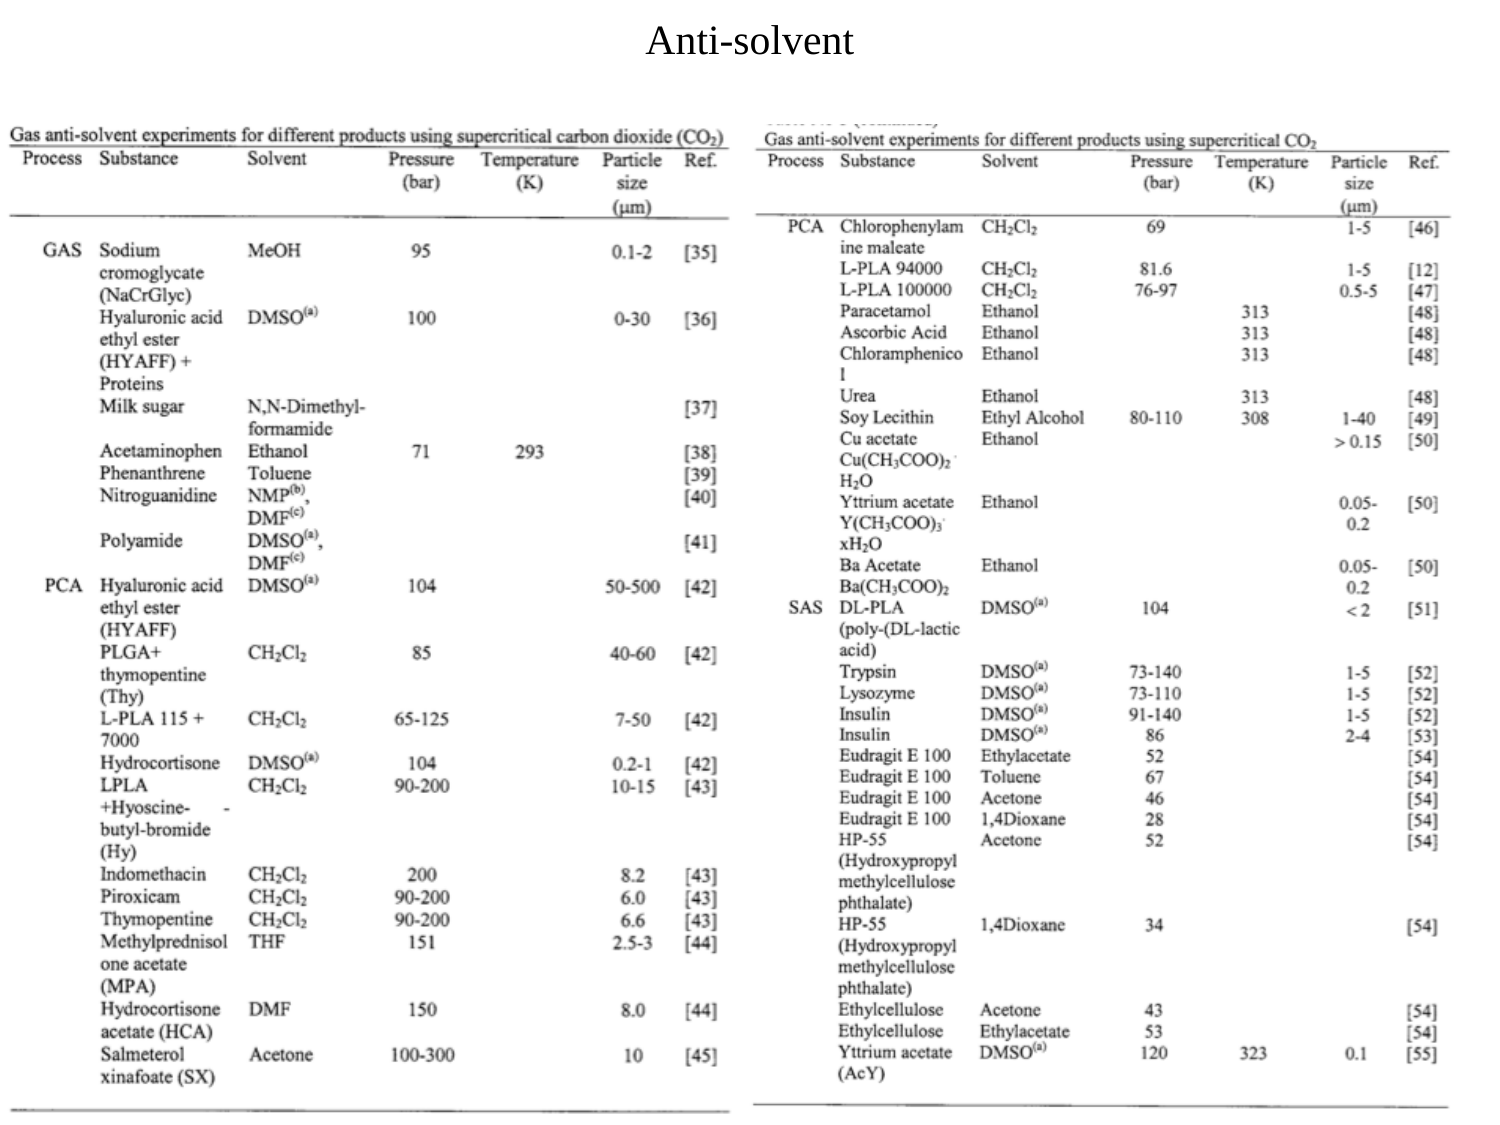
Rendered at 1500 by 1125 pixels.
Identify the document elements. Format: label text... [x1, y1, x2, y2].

picture [0, 121, 1462, 1125]
text_box Anti-solvent [0, 6, 1500, 71]
